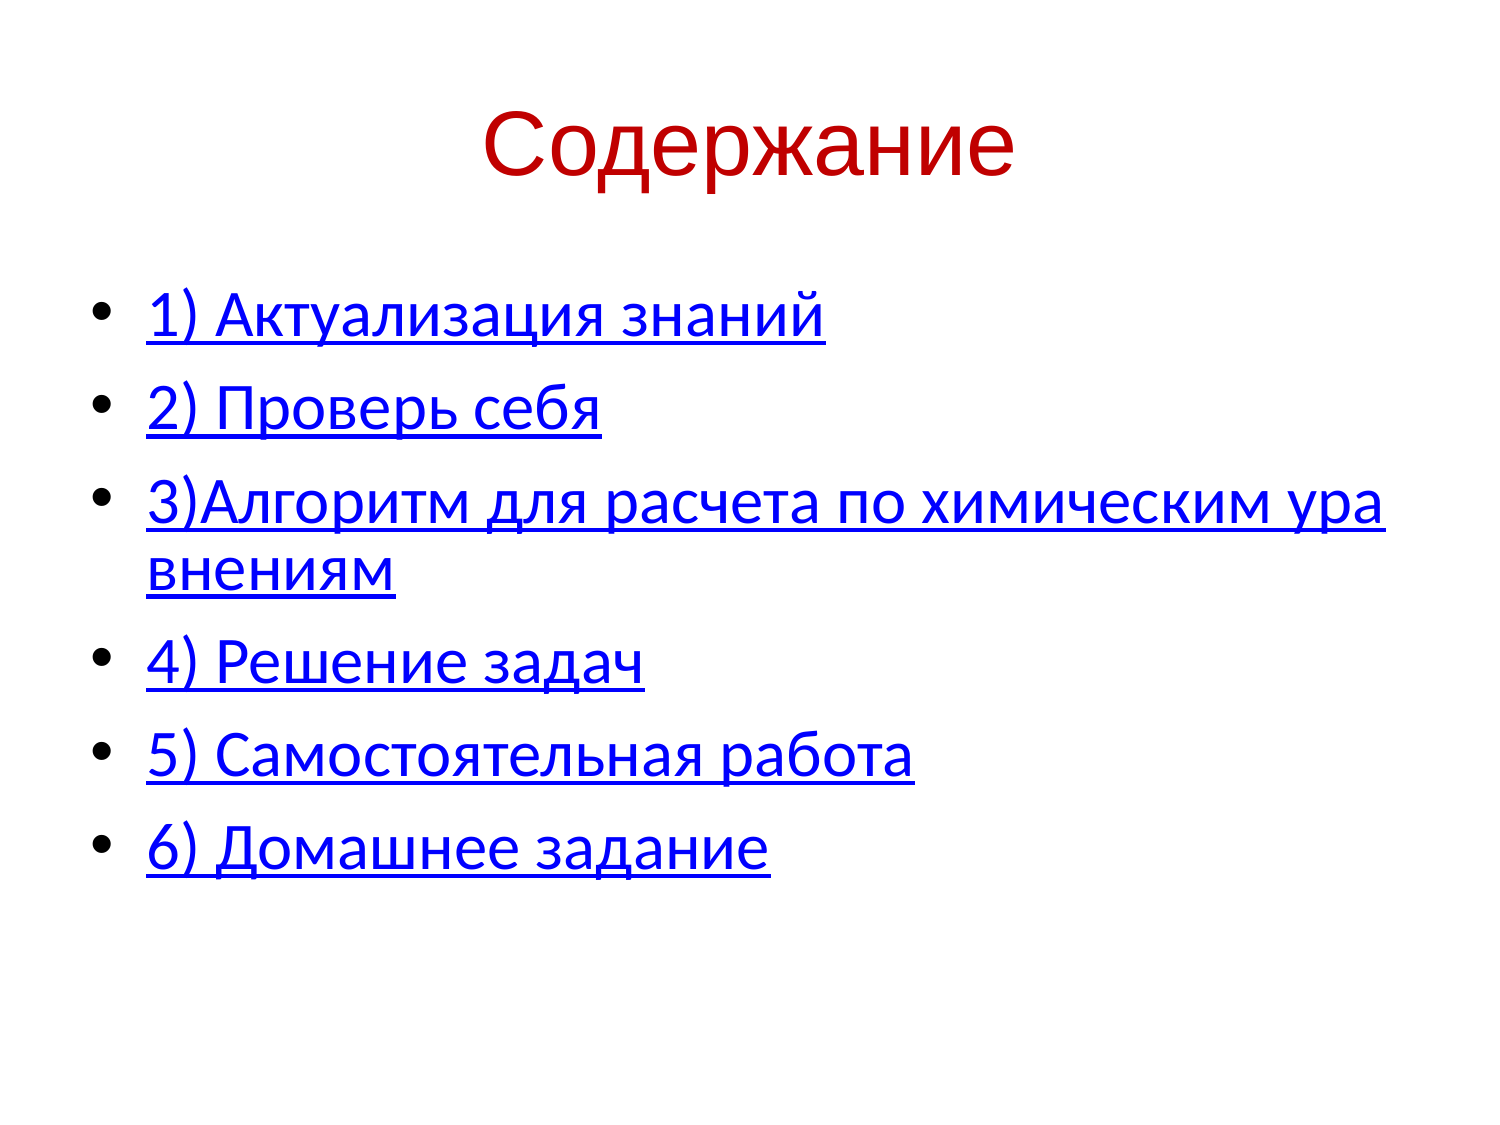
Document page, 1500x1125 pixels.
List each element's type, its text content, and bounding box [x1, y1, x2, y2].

title Содержание [75, 45, 1425, 233]
list 1) Актуализация знаний 2) Проверь себя 3)Алгоритм для расчета по химическим уравнениям 4) Решение задач 5) Самостоятельная работа 6) Домашнее задание [75, 262, 1425, 1005]
